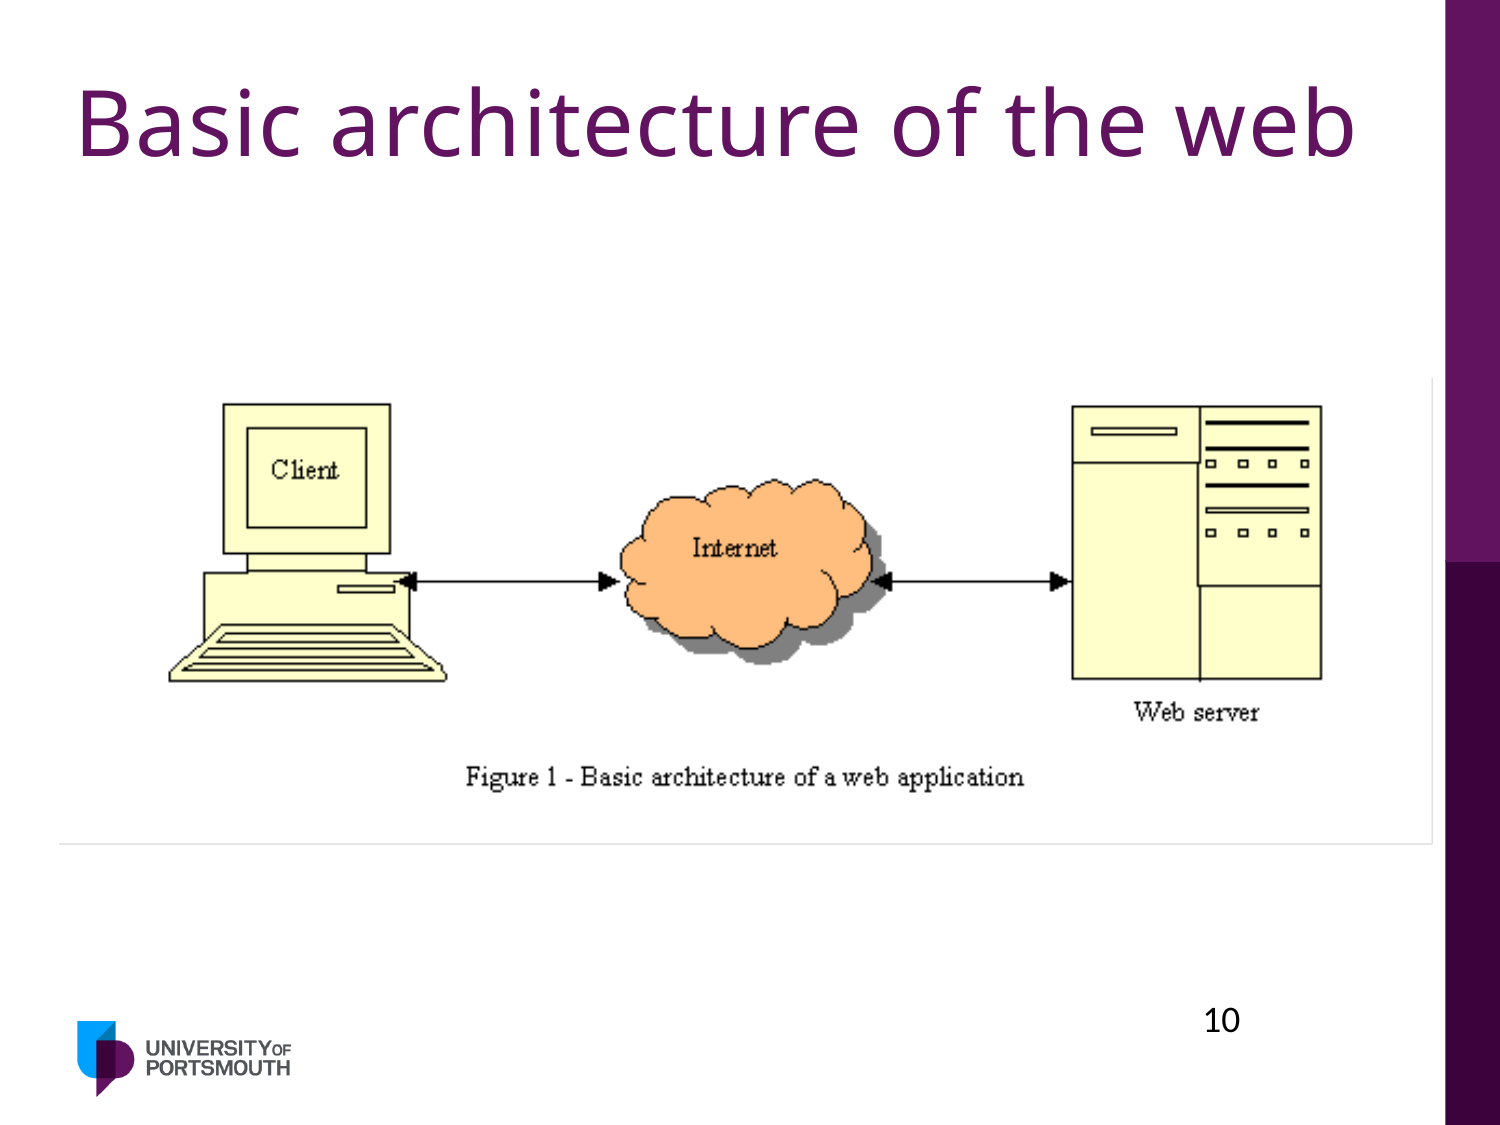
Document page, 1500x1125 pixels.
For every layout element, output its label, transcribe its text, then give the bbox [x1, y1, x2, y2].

slide_number 10 [1187, 987, 1500, 1063]
picture [77, 1021, 291, 1097]
picture [59, 378, 1435, 850]
title Basic architecture of the web [59, 91, 1431, 279]
